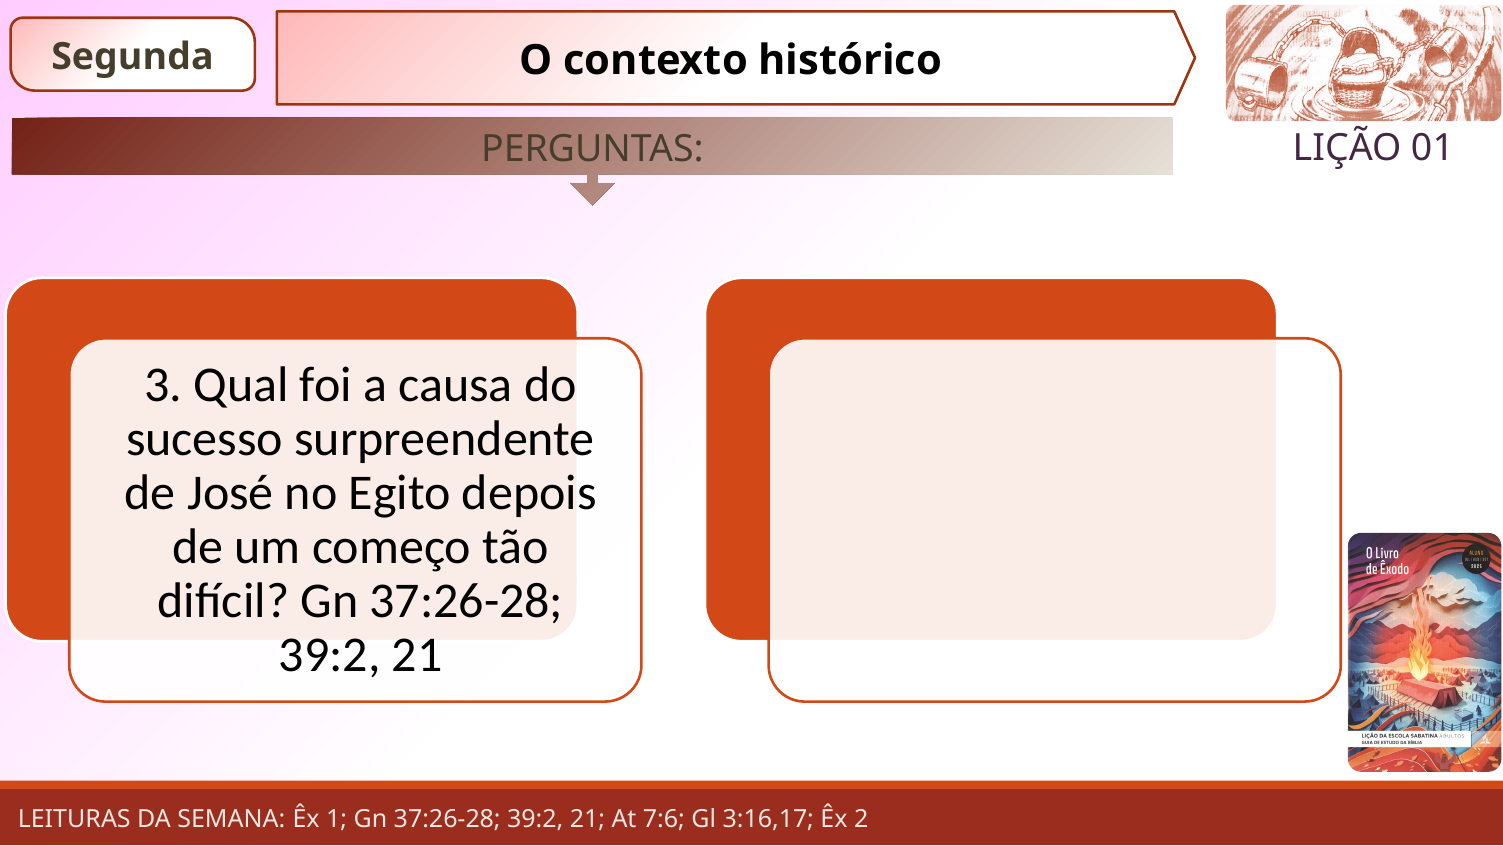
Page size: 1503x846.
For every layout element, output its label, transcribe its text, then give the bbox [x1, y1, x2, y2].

text_box Segunda [9, 16, 257, 92]
text_box O contexto histórico [275, 10, 1197, 106]
text_box LEITURAS DA SEMANA: Êx 1; Gn 37:26-28; 39:2, 21; At 7:6; Gl 3:16,17; Êx 2 [3, 794, 1421, 840]
picture [1225, 4, 1502, 122]
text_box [4, 197, 1342, 782]
picture [1347, 532, 1502, 773]
text_box PERGUNTAS: [10, 116, 1174, 194]
text_box LIÇÃO 01 [1278, 130, 1470, 176]
